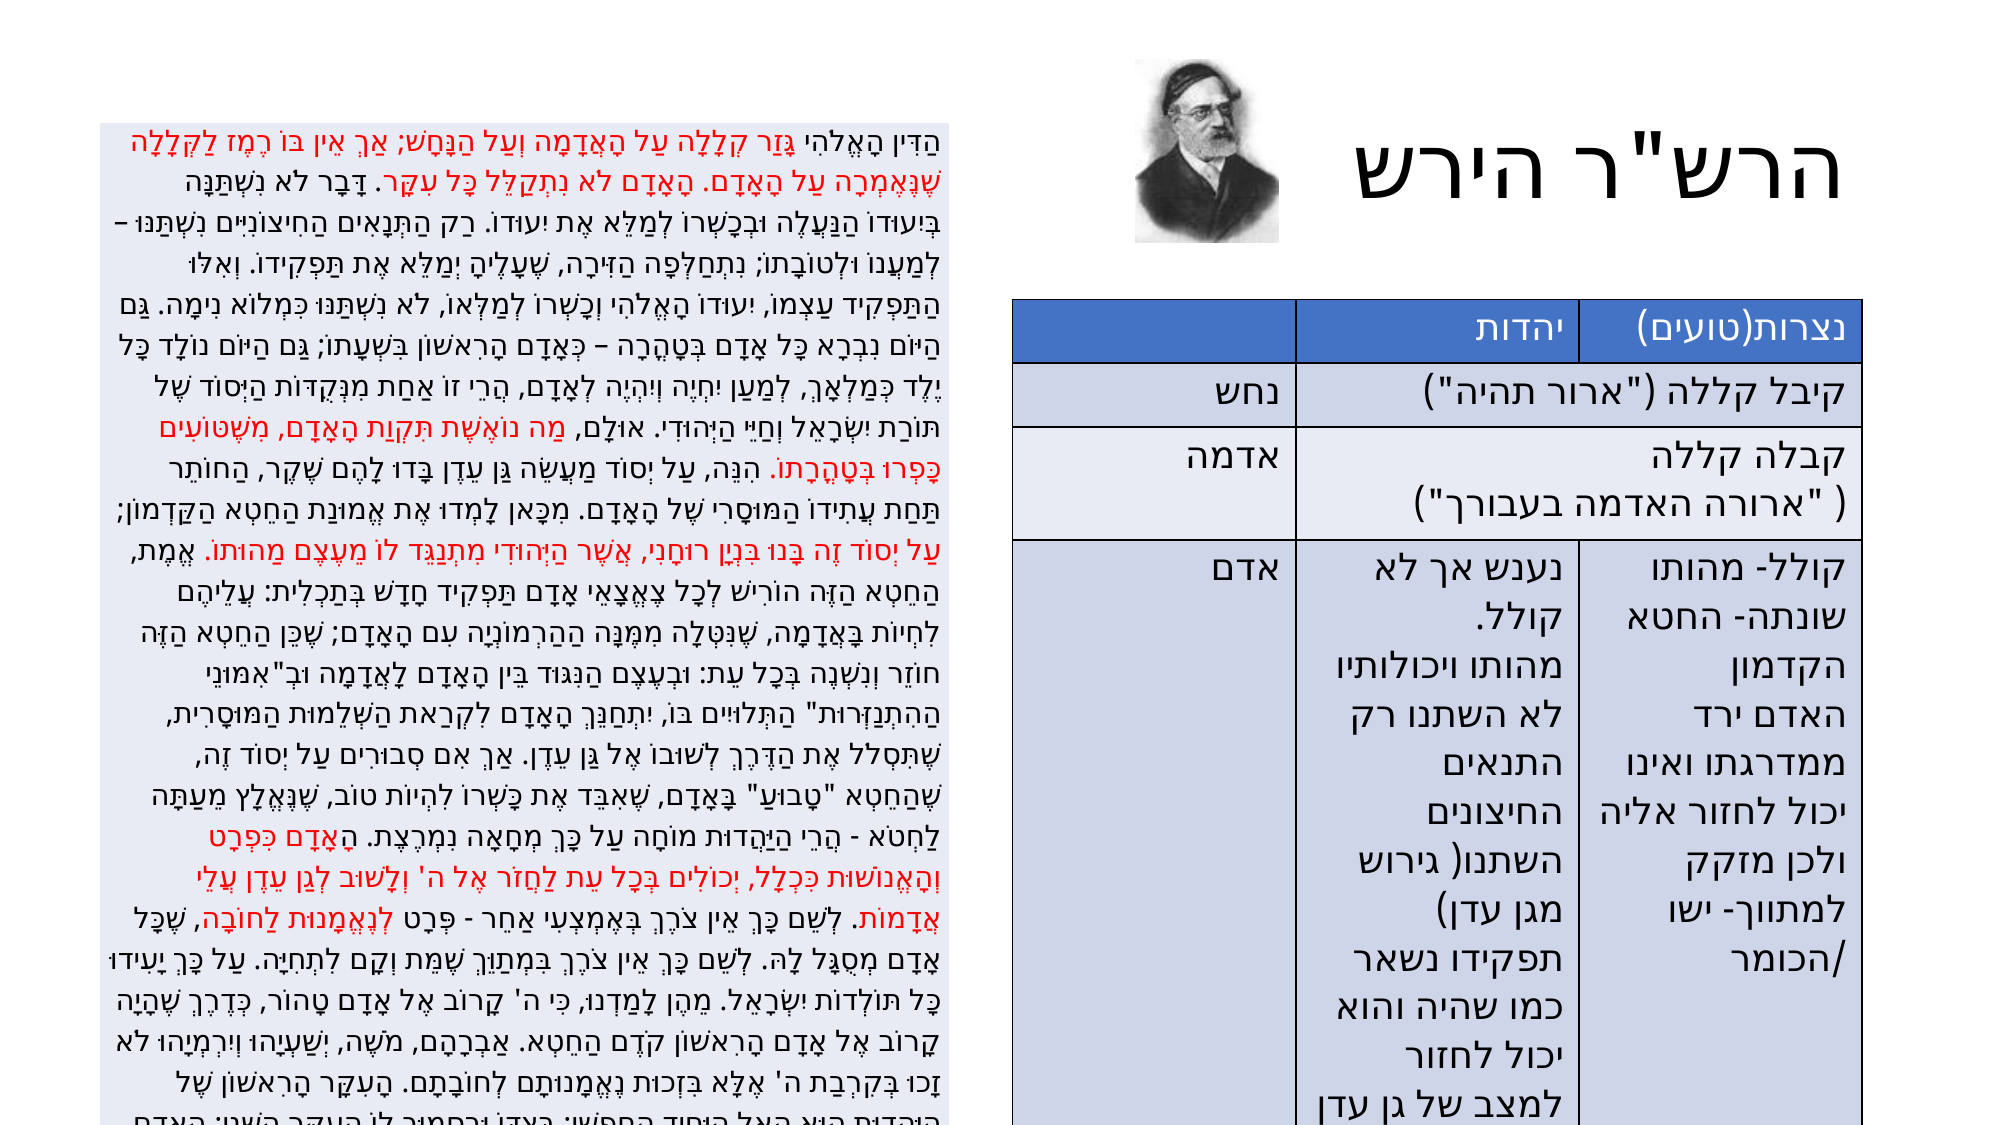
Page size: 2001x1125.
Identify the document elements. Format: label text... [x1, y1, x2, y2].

table_cell אדם [1013, 541, 1295, 1125]
table_cell אדמה [1013, 428, 1295, 539]
table_header הַדִּין הָאֱלֹהִי גָּזַר קְלָלָה עַל הָאֲדָמָה וְעַל הַנָּחָשׁ; אַךְ אֵין בּוֹ רֶמֶז לַקְּלָלָה שֶׁנֶּאֶמְרָה עַל הָאָדָם. הָאָדָם לֹא נִתְקַלֵּל כָּל עִקָּר. דָּבָר לֹא נִשְׁתַּנָּה בְּיִעוּדוֹ הַנַּעֲלֶה וּבְכָשְׁרוֹ לְמַלֵּא אֶת יִעוּדוֹ. רַק הַתְּנָאִים הַחִיצוֹנִיִּים נִשְׁתַּנּוּ – לְמַעֲנוֹ וּלְטוֹבָתוֹ; נִתְחַלְּפָה הַזִּירָה, שֶׁעָלֶיהָ יְמַלֵּא אֶת תַּפְקִידוֹ. וְאִלּוּ הַתַּפְקִיד עַצְמוֹ, יִעוּדוֹ הָאֱלֹהִי וְכָשְׁרוֹ לְמַלְּאוֹ, לֹא נִשְׁתַּנּוּ כִּמְלוֹא נִימָה. גַּם הַיּוֹם נִבְרָא כָּל אָדָם בְּטָהֳרָה – כְּאָדָם הָרִאשׁוֹן בִּשְׁעָתוֹ; גַּם הַיּוֹם נוֹלָד כָּל יֶלֶד כְּמַלְאָךְ, לְמַעַן יִחְיֶה וְיִהְיֶה לְאָדָם, הֲרֵי זוֹ אַחַת מִנְּקֻדּוֹת הַיְּסוֹד שֶׁל תּוֹרַת יִשְׂרָאֵל וְחַיֵּי הַיְּהוּדִי. אוּלָם, מַה נוֹאֶשֶׁת תִּקְוַת הָאָדָם, מִשֶּׁטּוֹעִים כָּפְרוּ בְּטָהֳרָתוֹ. הִנֵּה, עַל יְסוֹד מַעֲשֵׂה גַּן עֵדֶן בָּדוּ לָהֶם שֶׁקֶר, הַחוֹתֵר תַּחַת עֲתִידוֹ הַמּוּסָרִי שֶׁל הָאָדָם. מִכָּאן לָמְדוּ אֶת אֱמוּנַת הַחֵטְא הַקַּדְמוֹן; עַל יְסוֹד זֶה בָּנוּ בִּנְיָן רוּחָנִי, אֲשֶׁר הַיְּהוּדִי מִתְנַגֵּד לוֹ מֵעֶצֶם מַהוּתוֹ. אֱמֶת, הַחֵטְא הַזֶּה הוֹרִישׁ לְכָל צֶאֱצָאֵי אָדָם תַּפְקִיד חָדָשׁ בְּתַכְלִית: עֲלֵיהֶם לִחְיוֹת בָּאֲדָמָה, שֶׁנִּטְּלָה מִמֶּנָּה הַהַרְמוֹנְיָה עִם הָאָדָם; שֶׁכֵּן הַחֵטְא הַזֶּה חוֹזֵר וְנִשְׁנֶה בְּכָל עֵת: וּבְעֶצֶם הַנִּגּוּד בֵּין הָאָדָם לָאֲדָמָה וּבְ"אִמּוּנֵי הַהִתְנַזְּרוּת" הַתְּלוּיִים בּוֹ, יִתְחַנֵּךְ הָאָדָם לִקְרַאת הַשְּׁלֵמוּת הַמּוּסָרִית, שֶׁתִּסְלֹל אֶת הַדֶּרֶךְ לְשׁוּבוֹ אֶל גַּן עֵדֶן. אַךְ אִם סְבוּרִים עַל יְסוֹד זֶה, שֶׁהַחֵטְא "טָבוּעַ" בָּאָדָם, שֶׁאִבֵּד אֶת כָּשְׁרוֹ לִהְיוֹת טוֹב, שֶׁנֶּאֱלָץ מֵעַתָּה לַחְטֹא - הֲרֵי הַיַּהֲדוּת מוֹחָה עַל כָּךְ מְחָאָה נִמְרֶצֶת. הָאָדָם כִּפְרָט וְהָאֱנוֹשׁוּת כִּכְלָל, יְכוֹלִים בְּכָל עֵת לַחֲזֹר אֶל ה' וְלָשׁוּב לְגַן עֵדֶן עֲלֵי אֲדָמוֹת. לְשֵׁם כָּךְ אֵין צֹרֶךְ בְּאֶמְצְעִי אַחֵר - פְּרָט לְנֶאֱמָנוּת לַחוֹבָה, שֶׁכָּל אָדָם מְסֻגָּל לָהּ. לְשֵׁם כָּךְ אֵין צֹרֶךְ בִּמְתַוֵּךְ שֶׁמֵּת וְקָם לִתְחִיָּה. עַל כָּךְ יָעִידוּ כָּל תּוֹלְדוֹת יִשְׂרָאֵל. מֵהֶן לָמַדְנוּ, כִּי ה' קָרוֹב אֶל אָדָם טָהוֹר, כְּדֶרֶךְ שֶׁהָיָה קָרוֹב אֶל אָדָם הָרִאשׁוֹן קֹדֶם הַחֵטְא. אַבְרָהָם, מֹשֶׁה, יְשַׁעְיָהוּ וְיִרְמְיָהוּ לֹא זָכוּ בְּקִרְבַת ה' אֶלָּא בִּזְכוּת נֶאֱמָנוּתָם לְחוֹבָתָם. הָעִקָּר הָרִאשׁוֹן שֶׁל הַיַּהֲדוּת הוּא הָאֵל הַיָּחִיד הַחָפְשִׁי; בְּצִדּוֹ וּבְסָמוּךְ לוֹ הָעִקָּר הַשֵּׁנִי: הָאָדָם הַטָּהוֹר הַחָפְשִׁי; תּוֹרַת הַחֵטְא הַקַּדְמוֹן הִיא טָעוּת מְצַעֶרֶת שֶׁל אֱמוּנָה זָרָה. כִּסְבוּרִים הֵם שֶׁהַחֵטְא טָבוּעַ בָּאָדָם כְּתוֹצָאָה מִן הַחֵטְא הַזֶּה; וְאֵין הָאָדָם מְסֻגָּל לְהִנָּצֵל מִקִּלְלַת הַחֵטְא, אֶלָּא בִּזְכוּת הָאֱמוּנָה בְּעֻבְדָּה מְסֻיֶּמֶת. אוּלָם, אֵין זֵכֶר בְּמַעֲשֵׂה גַּן עֵדֶן לַקְּלָלָה הָאֲמוּרָה עַל הָאָדָם. וְגַם הַיּוֹם מִתְוַדֶּה כָּל יְהוּדִי לִפְנֵי ה': "נְשָׁמָה שֶׁנָּתַתָּ בִּי טְהוֹרָה הִיא"; וְאֵין הַדָּבָר תָּלוּי אֶלָּא בִּי – לְשָׁמְרָהּ בְּקִרְבִּי בְּטָהֳרָה וּלְהַחְזִירָהּ לְיָדְךָ בְּטָהֳרָה. וְכָךְ הוֹרוּ חֲכָמֵינוּ: "אֵין דּוֹר שֶׁאֵין בּוֹ כְּאַבְרָהָם, אֵין דּוֹר שֶׁאֵין בּוֹ כְּיַעֲקֹב, כְּמֹשֶׁה כִּשְׁמוּאֵל" (בראשית רבה, נו, ט). בְּכָל דּוֹר וּבְכָל תְּקוּפָה יָכוֹל הָאָדָם לַעֲלוֹת לְפִסְגַּת הַמּוּסָר וְהָרוּחַ. [100, 123, 949, 1125]
title הרש"ר הירש [137, 59, 1863, 278]
table_cell נענש אך לא קולל. מהותו ויכולותיו לא השתנו רק התנאים החיצונים השתנו( גירוש מגן עדן) תפקידו נשאר כמו שהיה והוא יכול לחזור למצב של גן עדן ע"י נאמנות לחובה( קיום מצוות) [1297, 541, 1578, 1125]
table_cell קיבל קללה ("ארור תהיה") [1297, 364, 1861, 426]
table_header [1013, 300, 1295, 362]
table_header יהדות [1297, 300, 1578, 362]
table_cell נחש [1013, 364, 1295, 426]
table_cell קולל- מהותו שונתה- החטא הקדמון האדם ירד ממדרגתו ואינו יכול לחזור אליה ולכן מזקק למתווך- ישו /הכומר [1580, 541, 1861, 1125]
table_cell קבלה קללה ( "ארורה האדמה בעבורך") [1297, 428, 1861, 539]
table_header נצרות(טועים) [1580, 300, 1861, 362]
picture [1135, 59, 1279, 243]
